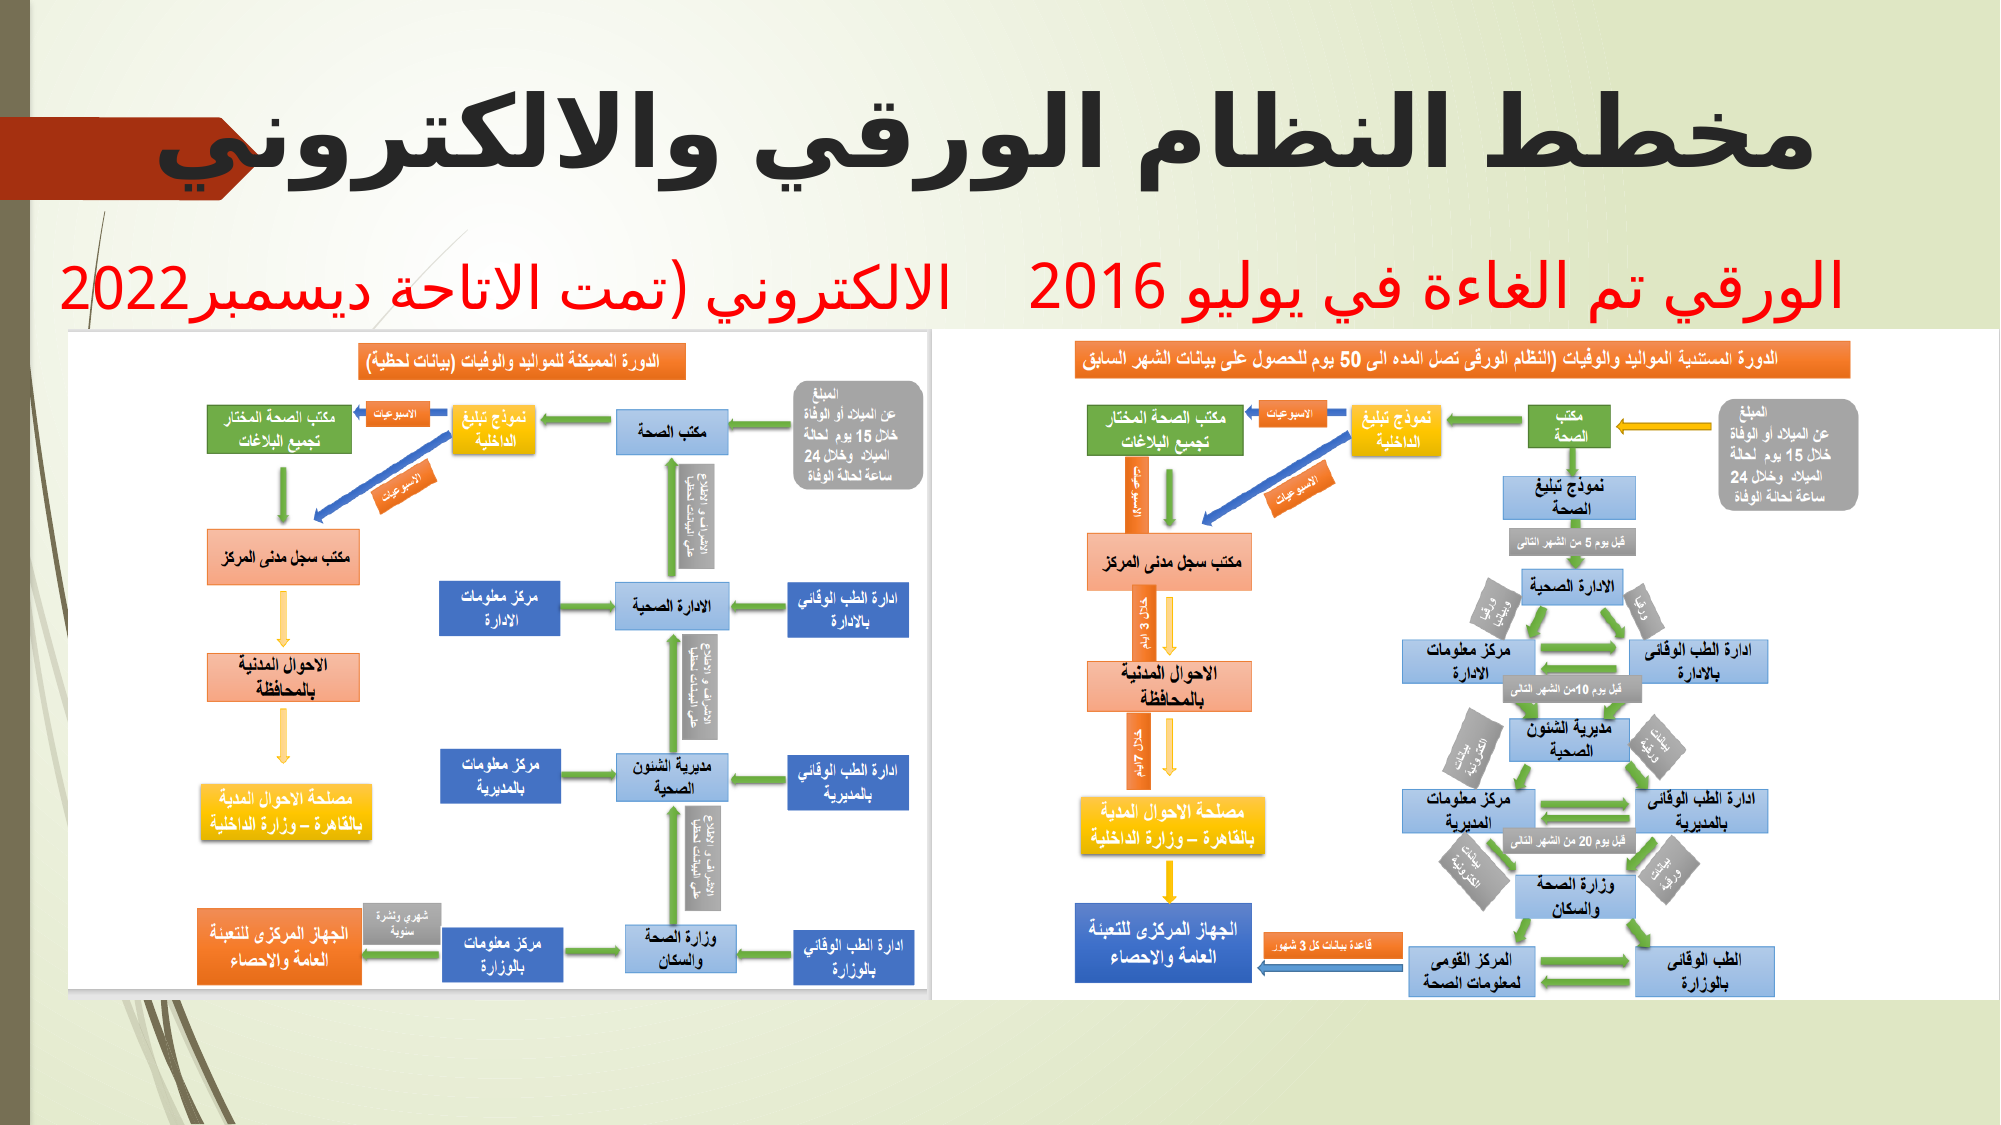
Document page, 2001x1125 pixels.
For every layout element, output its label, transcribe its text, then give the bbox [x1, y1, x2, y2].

title مخطط النظام الورقي والالكتروني [137, 59, 1863, 225]
list الورقي تم الغاءة في يوليو 2016 [1012, 224, 1863, 328]
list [68, 328, 927, 1001]
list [927, 328, 2000, 1001]
list الالكتروني (تمت الاتاحة ديسمبر2022 [29, 224, 984, 330]
